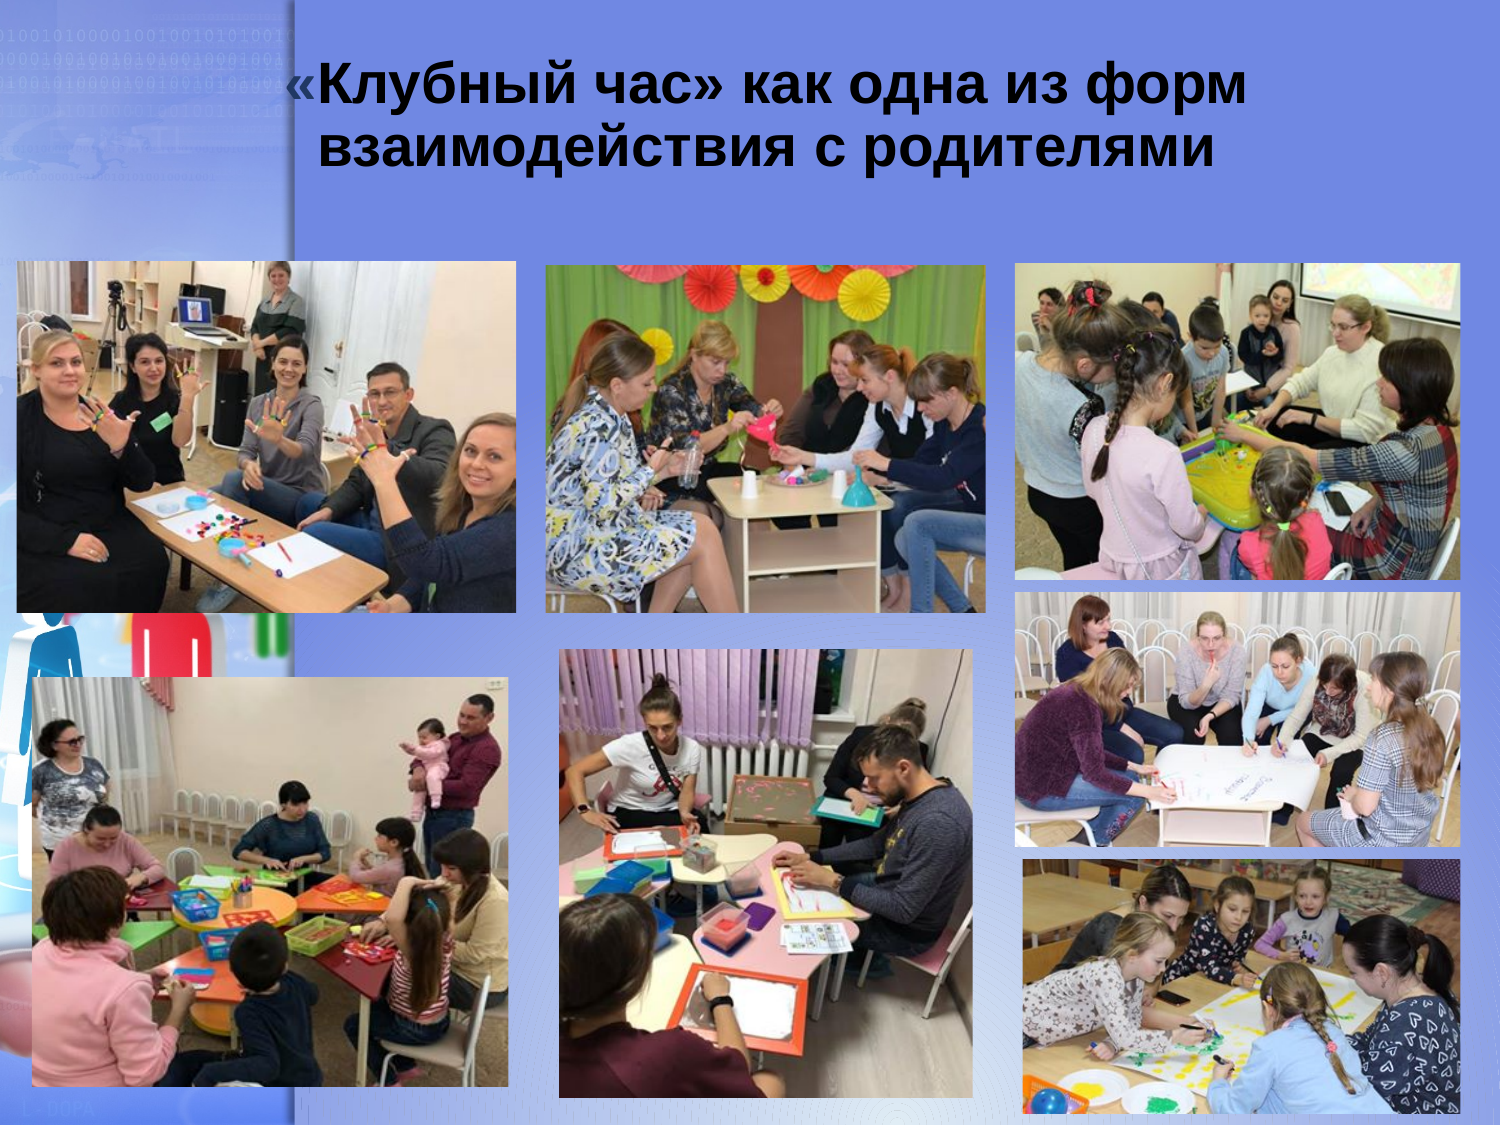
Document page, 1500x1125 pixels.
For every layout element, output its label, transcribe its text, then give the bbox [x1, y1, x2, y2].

picture [1014, 263, 1461, 580]
picture [559, 649, 973, 1098]
picture [545, 263, 986, 613]
picture [1022, 859, 1461, 1114]
picture [0, 0, 517, 1125]
title «Клубный час» как одна из форм взаимодействия с родителями [120, 7, 1414, 226]
picture [1014, 592, 1461, 847]
